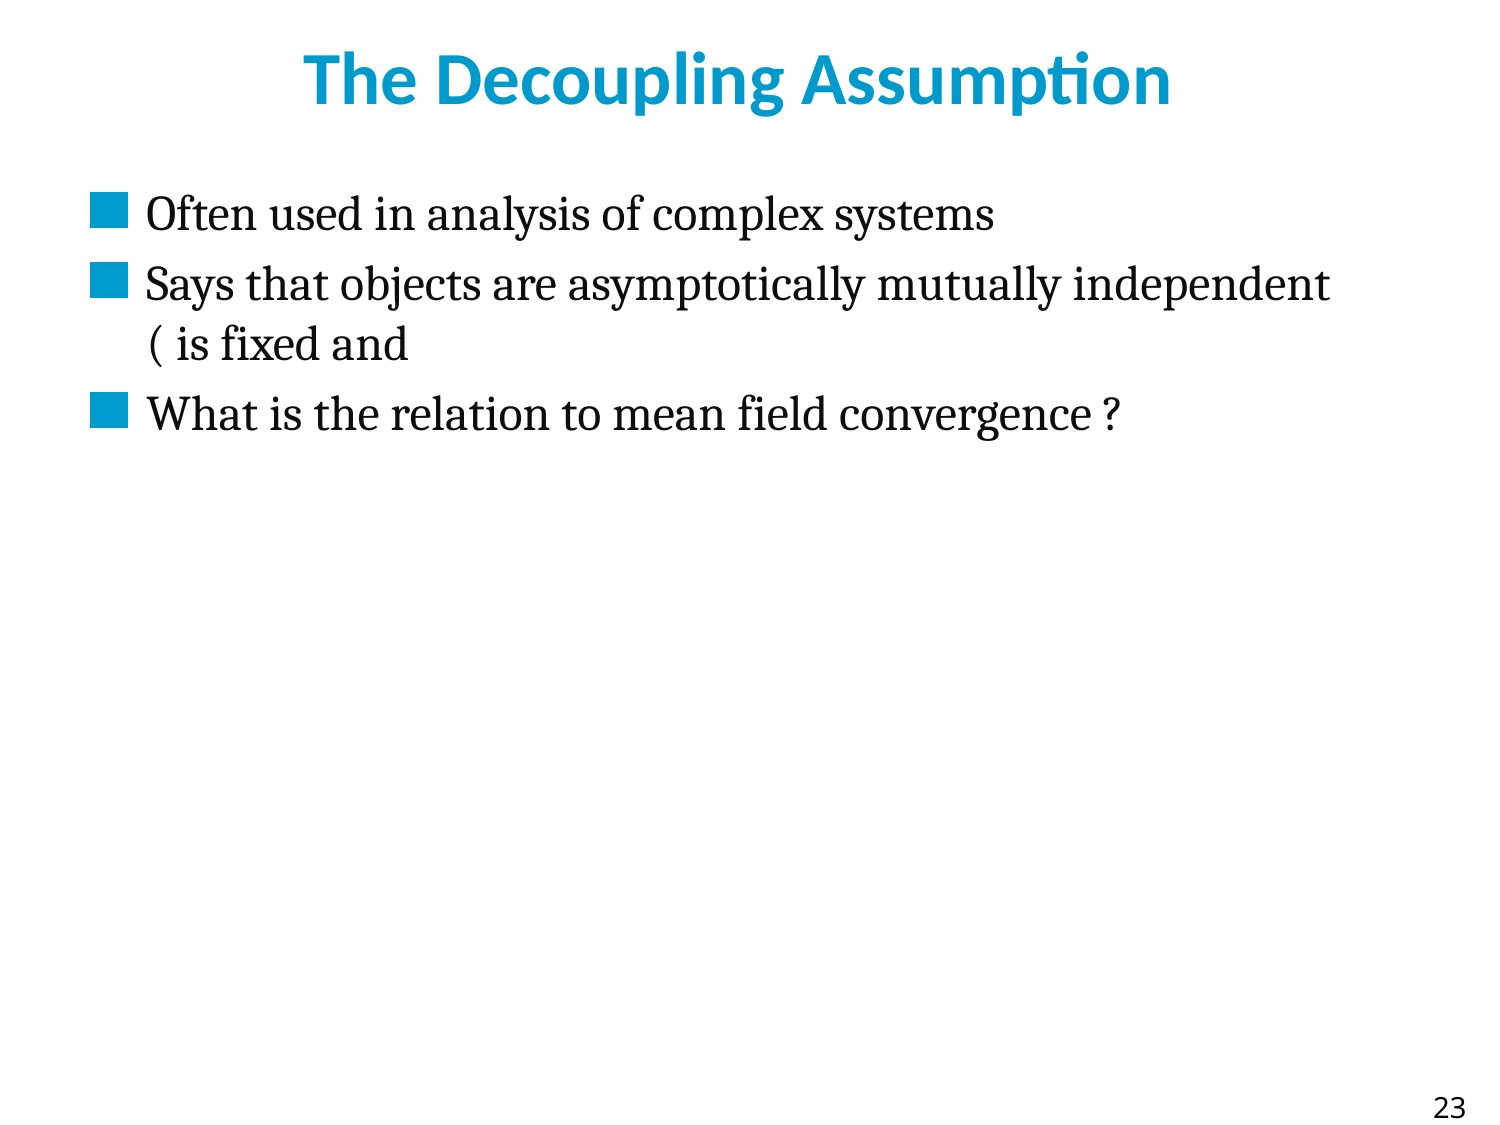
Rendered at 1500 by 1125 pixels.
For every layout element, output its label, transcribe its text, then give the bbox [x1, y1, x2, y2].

title The Decoupling Assumption [17, 0, 1460, 150]
footer 23 [1399, 1082, 1500, 1125]
